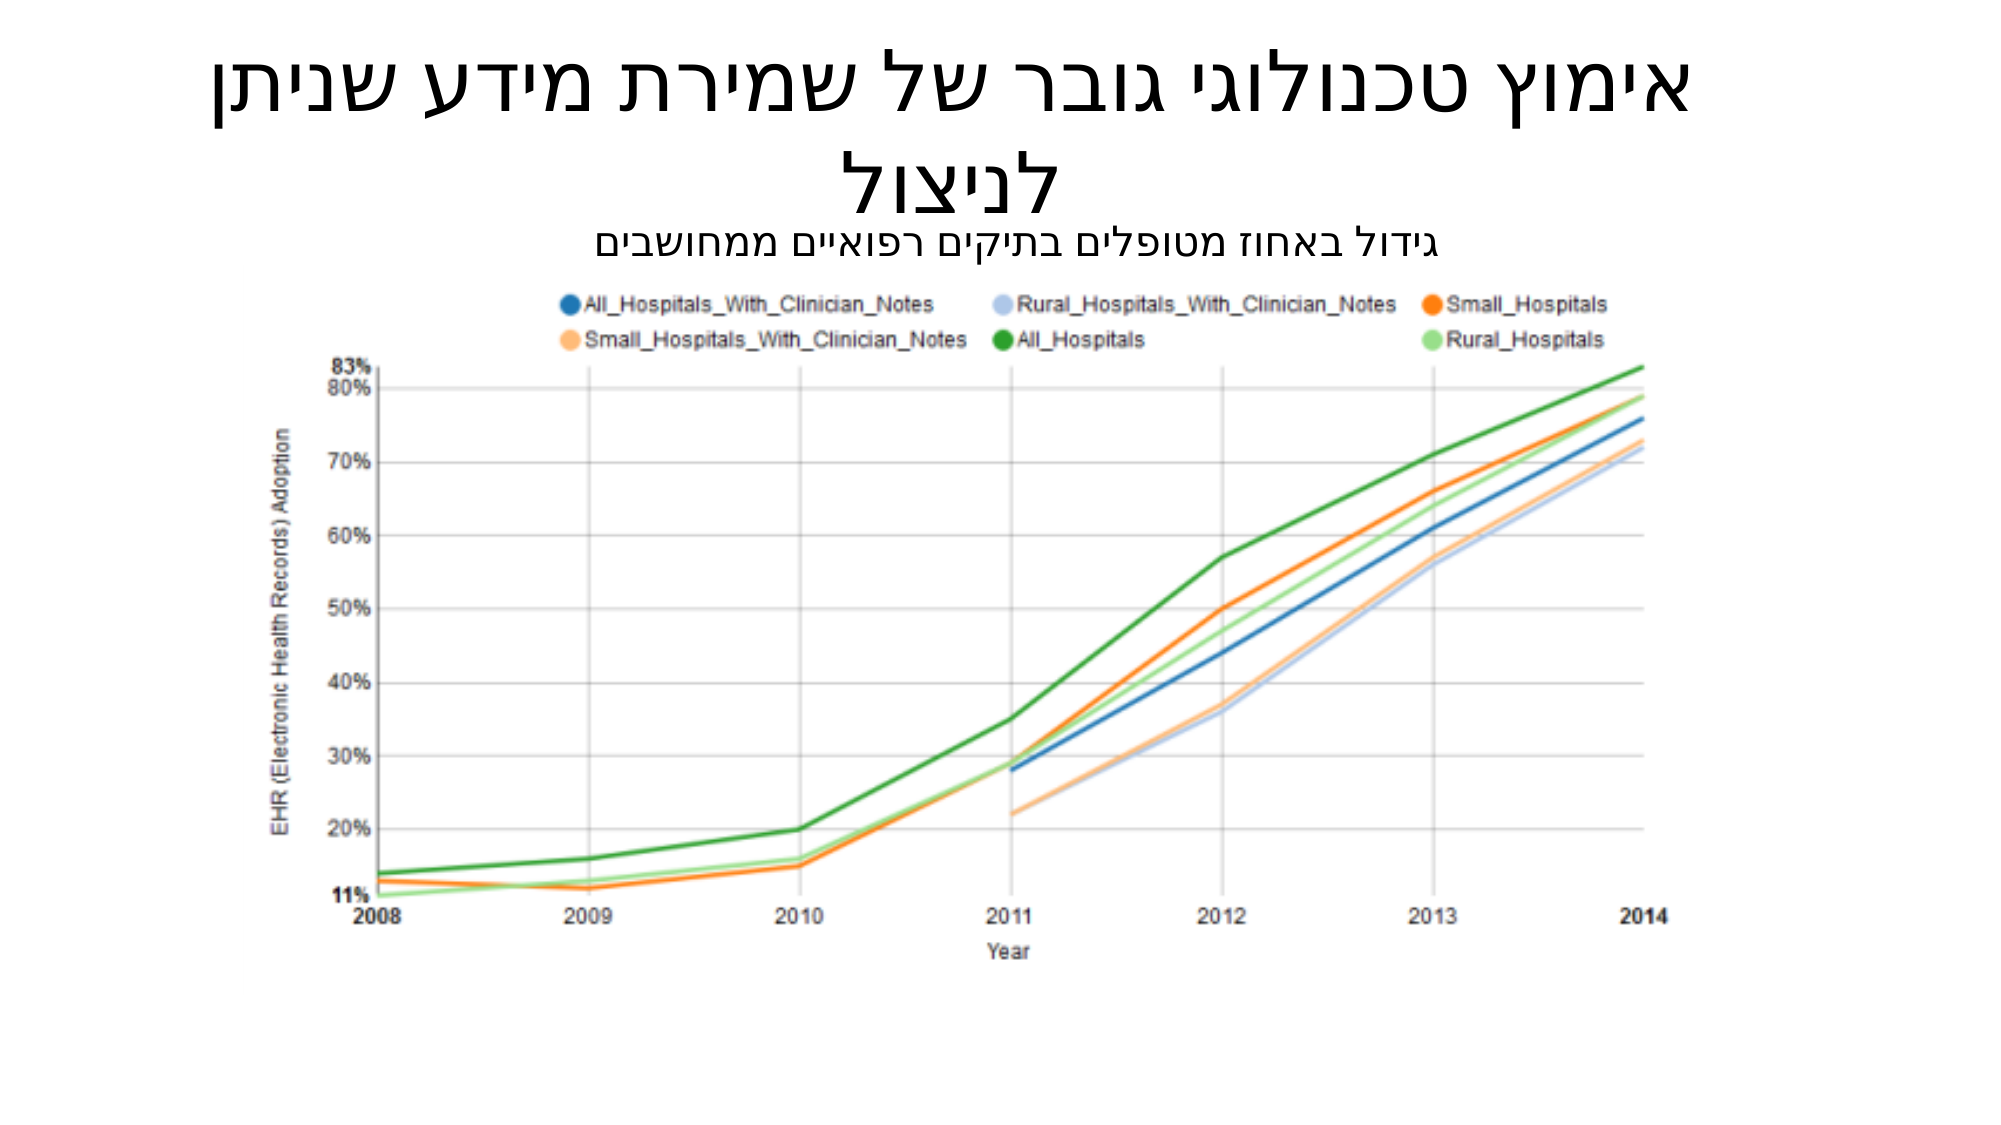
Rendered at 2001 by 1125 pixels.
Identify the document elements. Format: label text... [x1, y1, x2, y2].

picture [242, 265, 1706, 995]
text_box גידול באחוז מטופלים בתיקים רפואיים ממחושבים [578, 207, 1455, 263]
title אימוץ טכנולוגי גובר של שמירת מידע שניתן לניצול [95, 41, 1810, 216]
